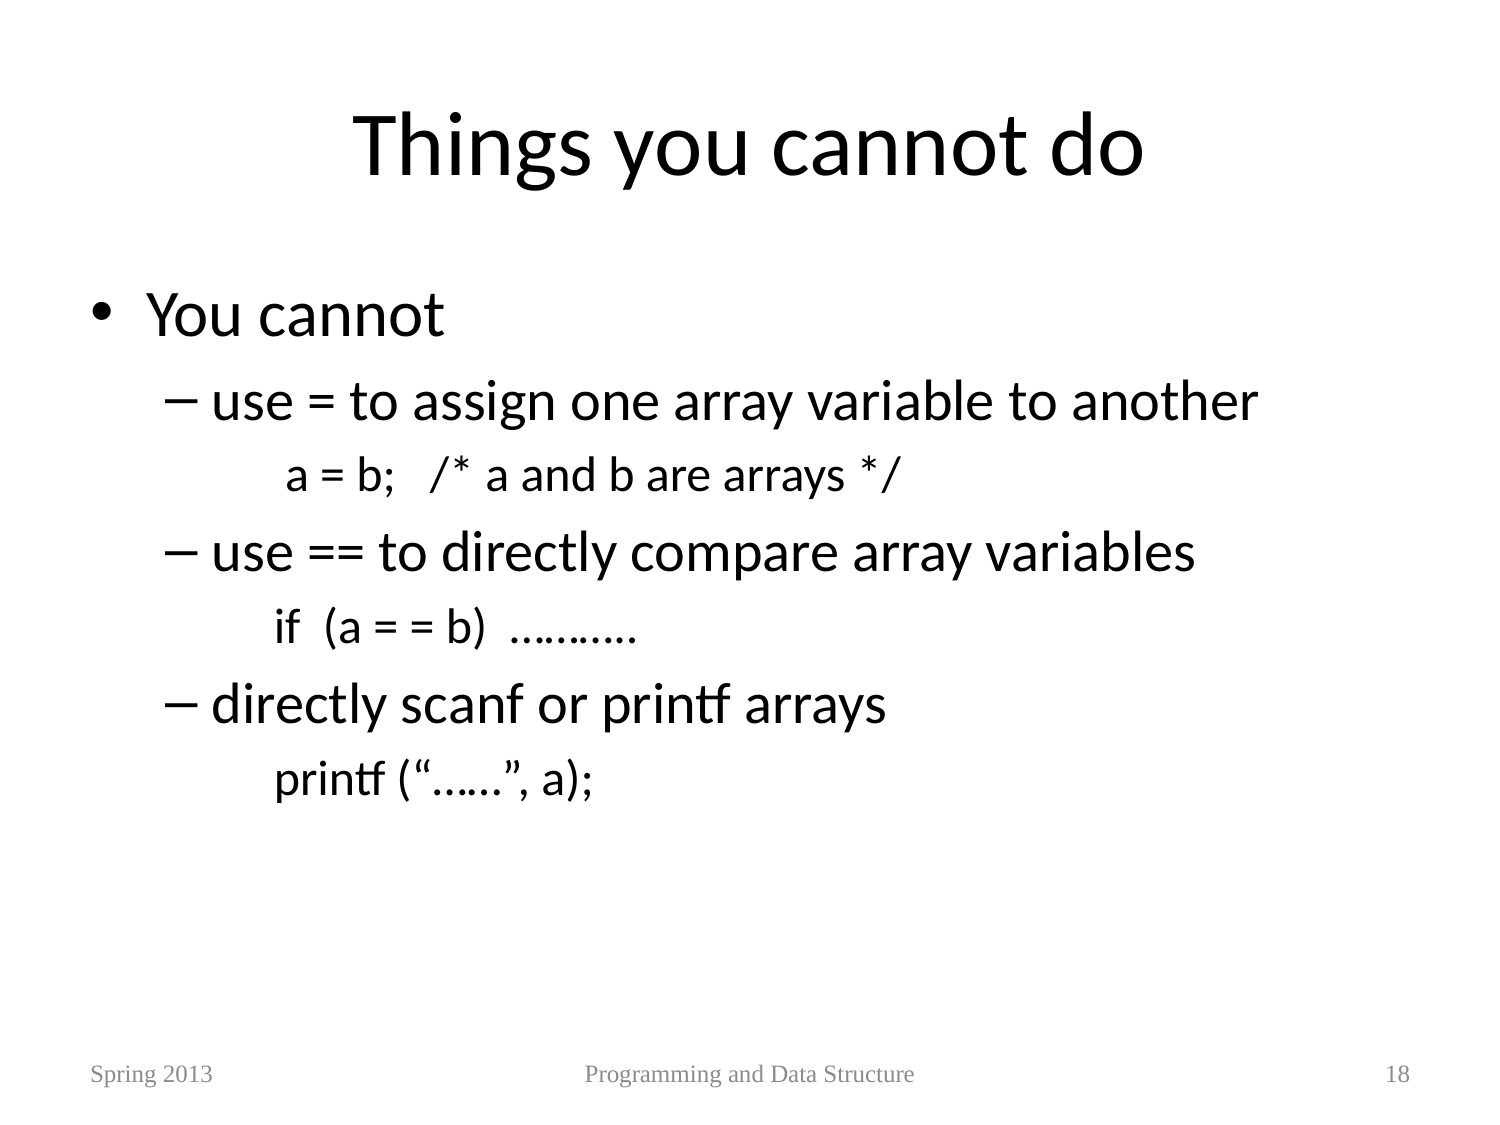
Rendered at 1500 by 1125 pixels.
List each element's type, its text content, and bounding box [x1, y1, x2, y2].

slide_number 18 [1074, 1042, 1425, 1103]
footer Programming and Data Structure [512, 1042, 988, 1103]
title Things you cannot do [74, 44, 1426, 233]
slide_number Spring 2013 [75, 1042, 425, 1103]
list You cannot use = to assign one array variable to another a = b; /* a and b are arrays */ use == to directly compare array variables if (a = = b) ……….. directly scanf or printf arrays printf (“……”, a); [74, 262, 1426, 1006]
